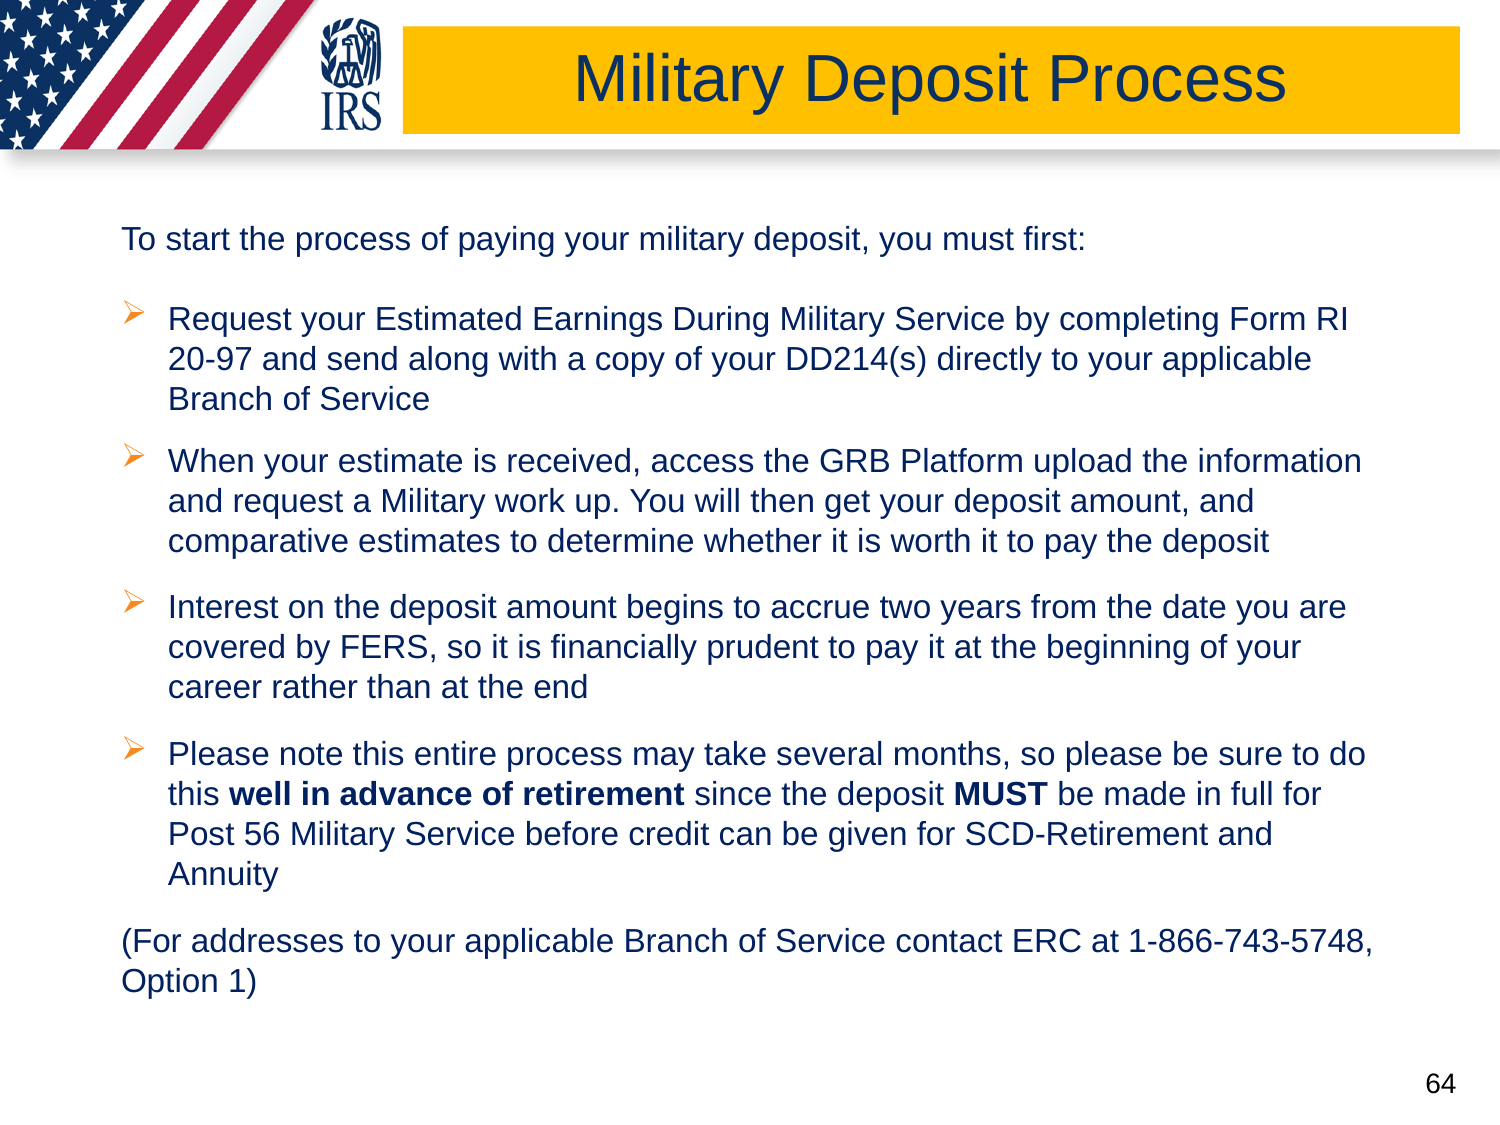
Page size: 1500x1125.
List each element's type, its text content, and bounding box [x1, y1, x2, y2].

text_box To start the process of paying your military deposit, you must first: Request your Estimated Earnings During Military Service by completing Form RI 20-97 and send along with a copy of your DD214(s) directly to your applicable Branch of Service When your estimate is received, access the GRB Platform upload the information and request a Military work up. You will then get your deposit amount, and comparative estimates to determine whether it is worth it to pay the deposit Interest on the deposit amount begins to accrue two years from the date you are covered by FERS, so it is financially prudent to pay it at the beginning of your career rather than at the end Please note this entire process may take several months, so please be sure to do this well in advance of retirement since the deposit MUST be made in full for Post 56 Military Service before credit can be given for SCD-Retirement and Annuity (For addresses to your applicable Branch of Service contact ERC at 1-866-743-5748, Option 1) [106, 209, 1394, 1052]
picture [0, 0, 1500, 1125]
title Military Deposit Process [402, 26, 1460, 134]
text_box 64 [1409, 1057, 1473, 1107]
